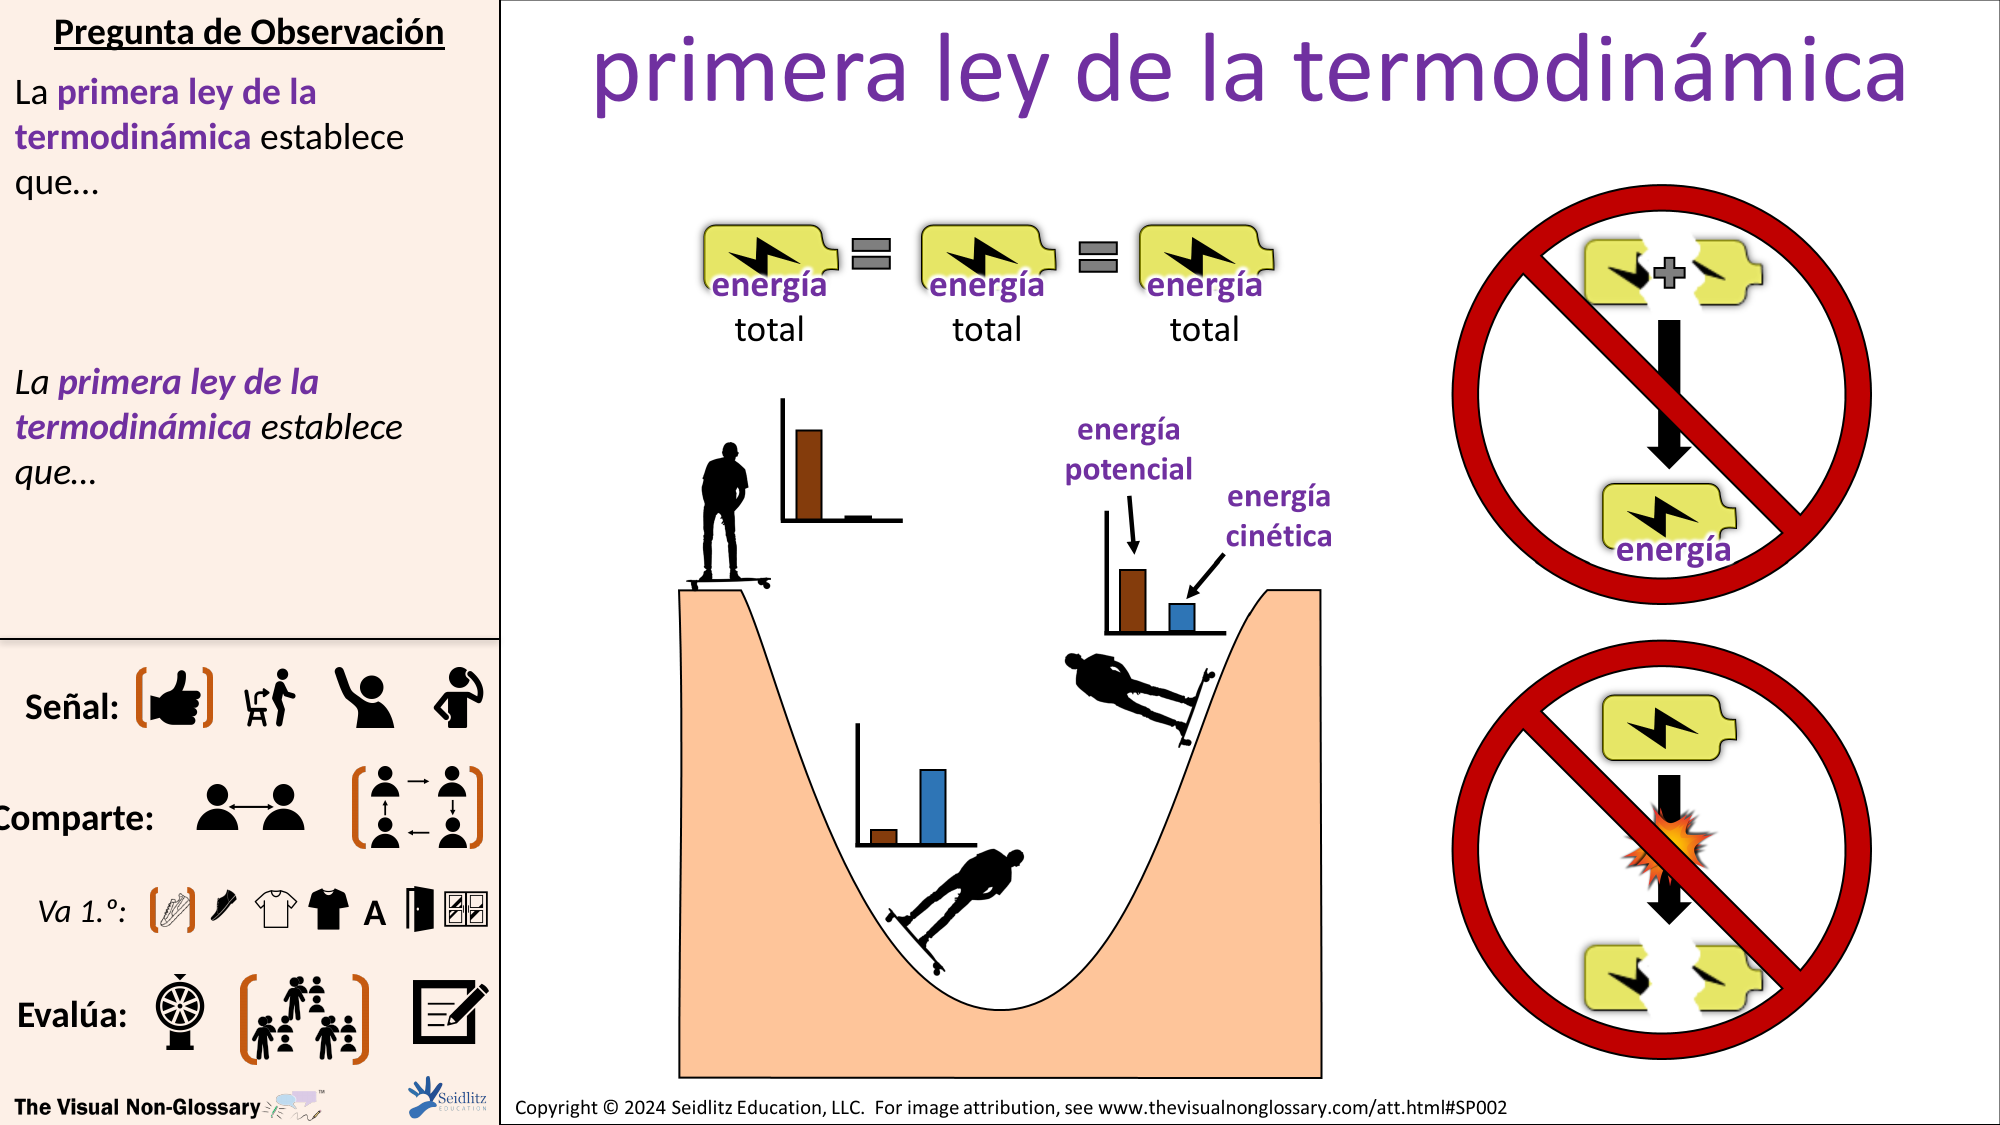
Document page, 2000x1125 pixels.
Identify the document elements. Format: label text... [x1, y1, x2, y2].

picture [305, 886, 352, 932]
text_box Evalúa: [2, 982, 137, 1043]
picture [202, 886, 241, 925]
picture [334, 667, 395, 728]
picture [136, 667, 214, 728]
text_box La primera ley de la termodinámica establece que… [0, 349, 494, 500]
picture [428, 667, 490, 728]
picture [403, 1073, 495, 1125]
picture [142, 974, 218, 1051]
picture [413, 974, 490, 1051]
picture [149, 886, 196, 934]
text_box Pregunta de Observación [39, 0, 460, 59]
picture [352, 766, 484, 850]
picture [194, 784, 307, 830]
picture [253, 886, 299, 932]
text_box Señal: [10, 674, 135, 735]
picture [397, 886, 490, 932]
text_box Va 1.º: [22, 881, 143, 937]
picture [239, 974, 370, 1066]
text_box Comparte: [0, 785, 170, 846]
text_box A [348, 880, 402, 941]
picture [499, 0, 2000, 1125]
picture [0, 1084, 328, 1125]
text_box La primera ley de la termodinámica establece que… [0, 59, 494, 210]
picture [239, 667, 301, 728]
